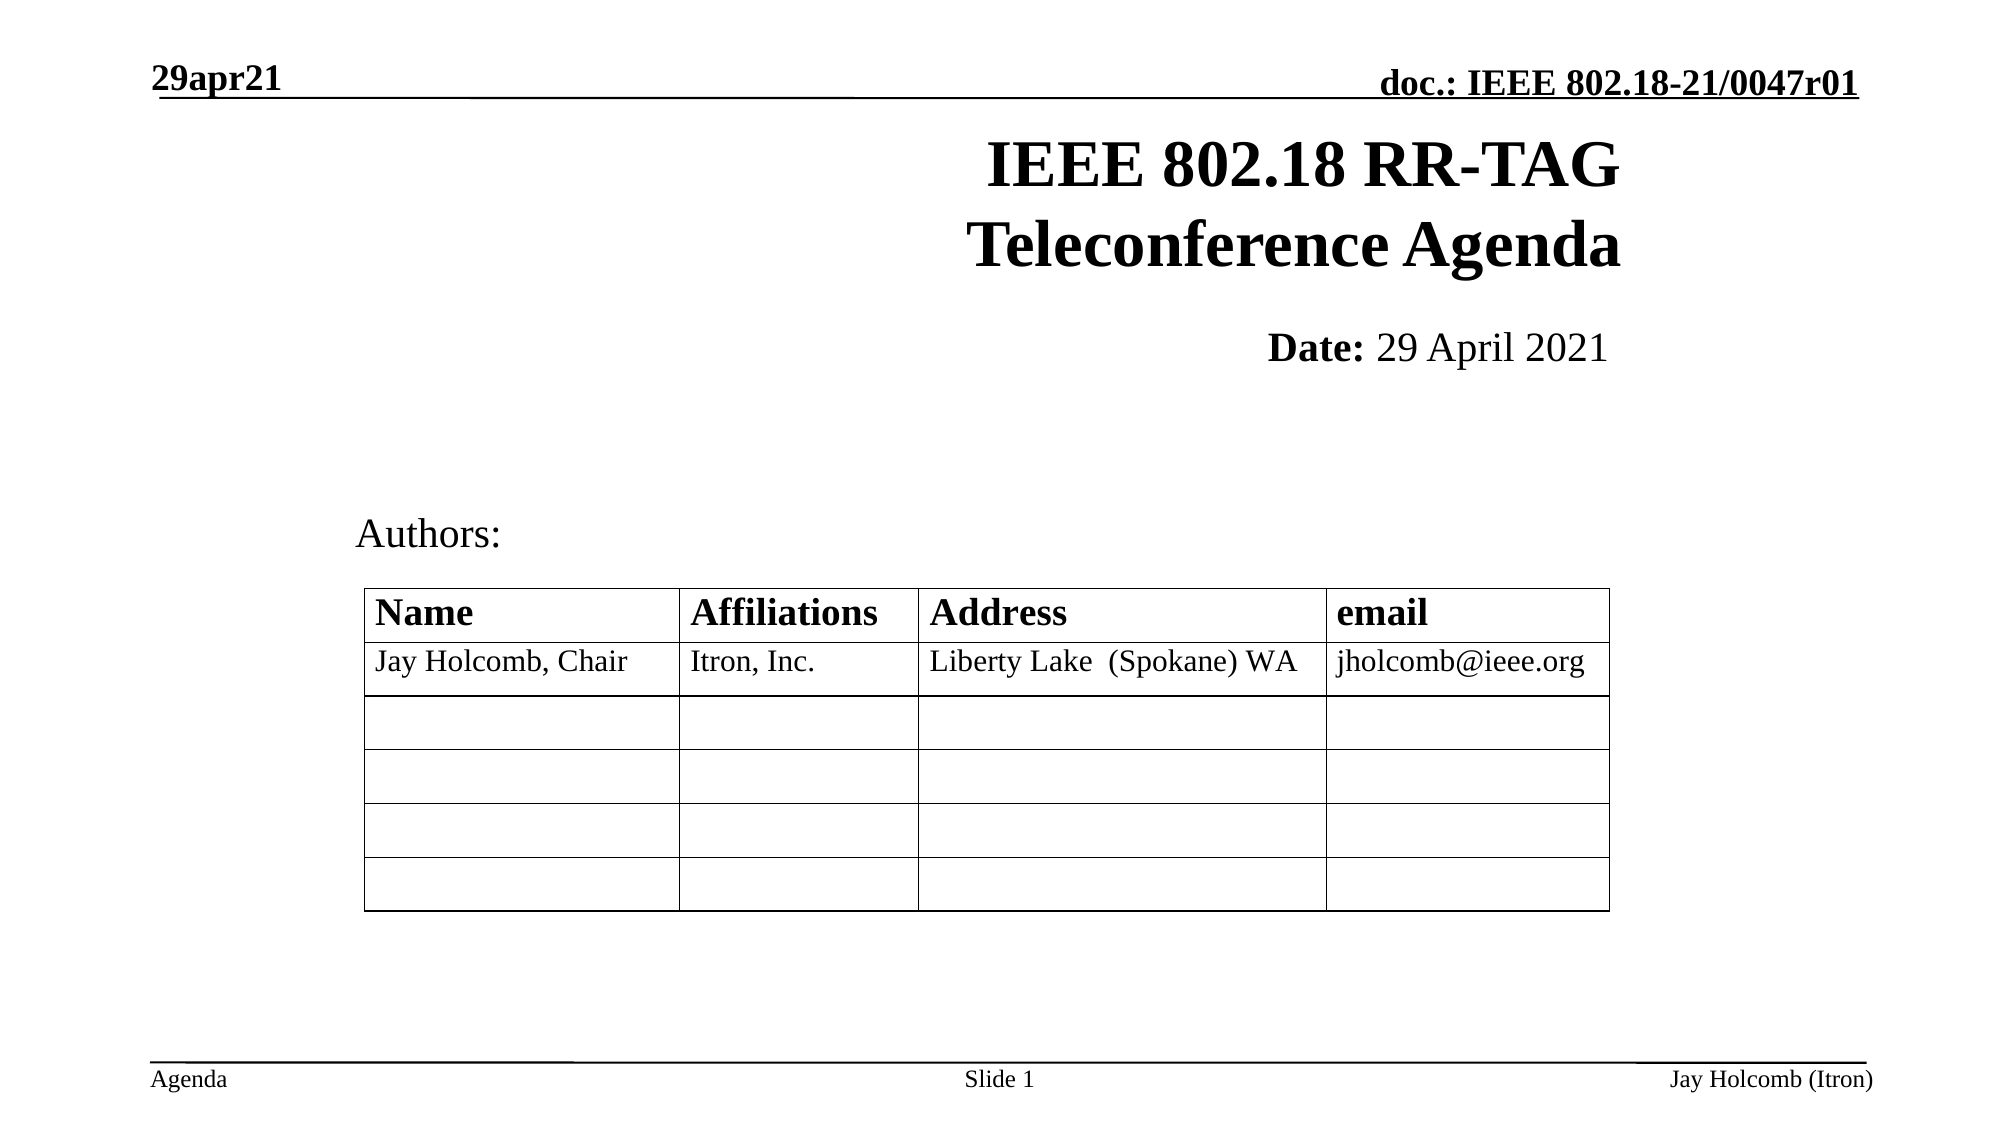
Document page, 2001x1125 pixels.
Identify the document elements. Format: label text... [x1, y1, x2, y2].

title IEEE 802.18 RR-TAG Teleconference Agenda [362, 112, 1638, 288]
list Date: 29 April 2021 [348, 312, 1625, 440]
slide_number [150, 52, 530, 98]
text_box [349, 587, 1663, 994]
slide_number Slide 1 [933, 1061, 1067, 1123]
text_box Authors: [340, 498, 578, 562]
footer Jay Holcomb (Itron) [1374, 1062, 1874, 1093]
